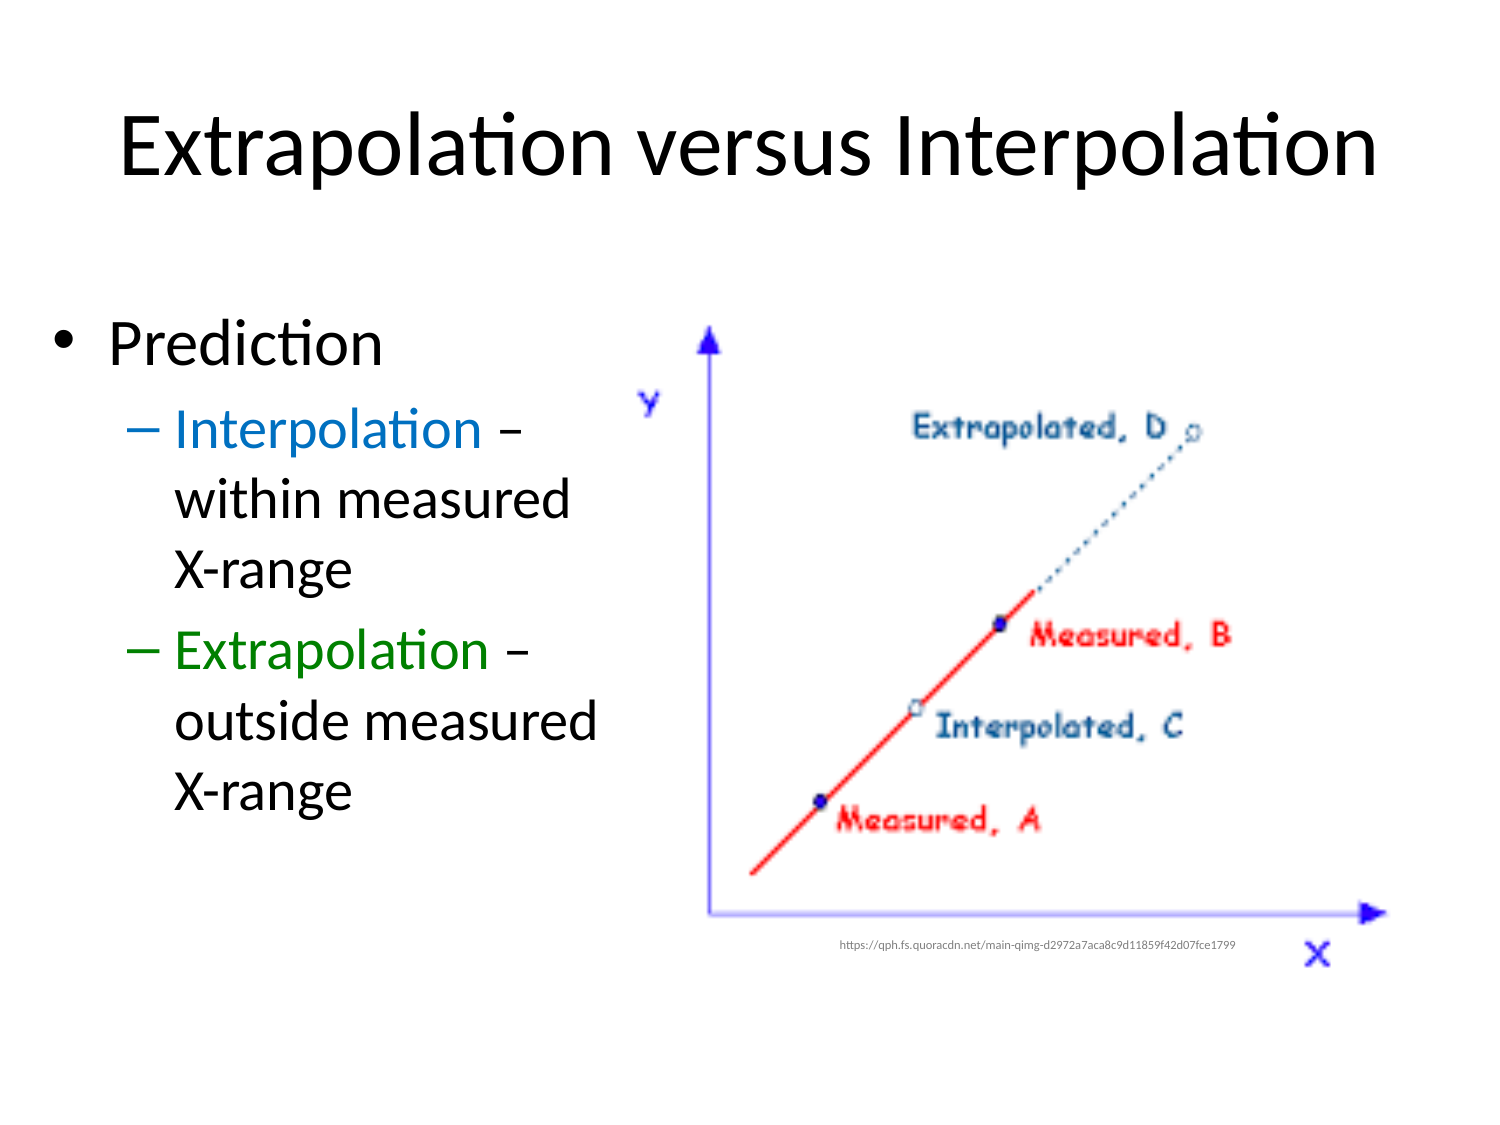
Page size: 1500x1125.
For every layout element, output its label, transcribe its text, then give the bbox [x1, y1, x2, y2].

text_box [599, 292, 1476, 1003]
title Extrapolation versus Interpolation [75, 45, 1425, 233]
list Prediction Interpolation – within measured X-range Extrapolation – outside measured X-range [37, 290, 625, 1034]
